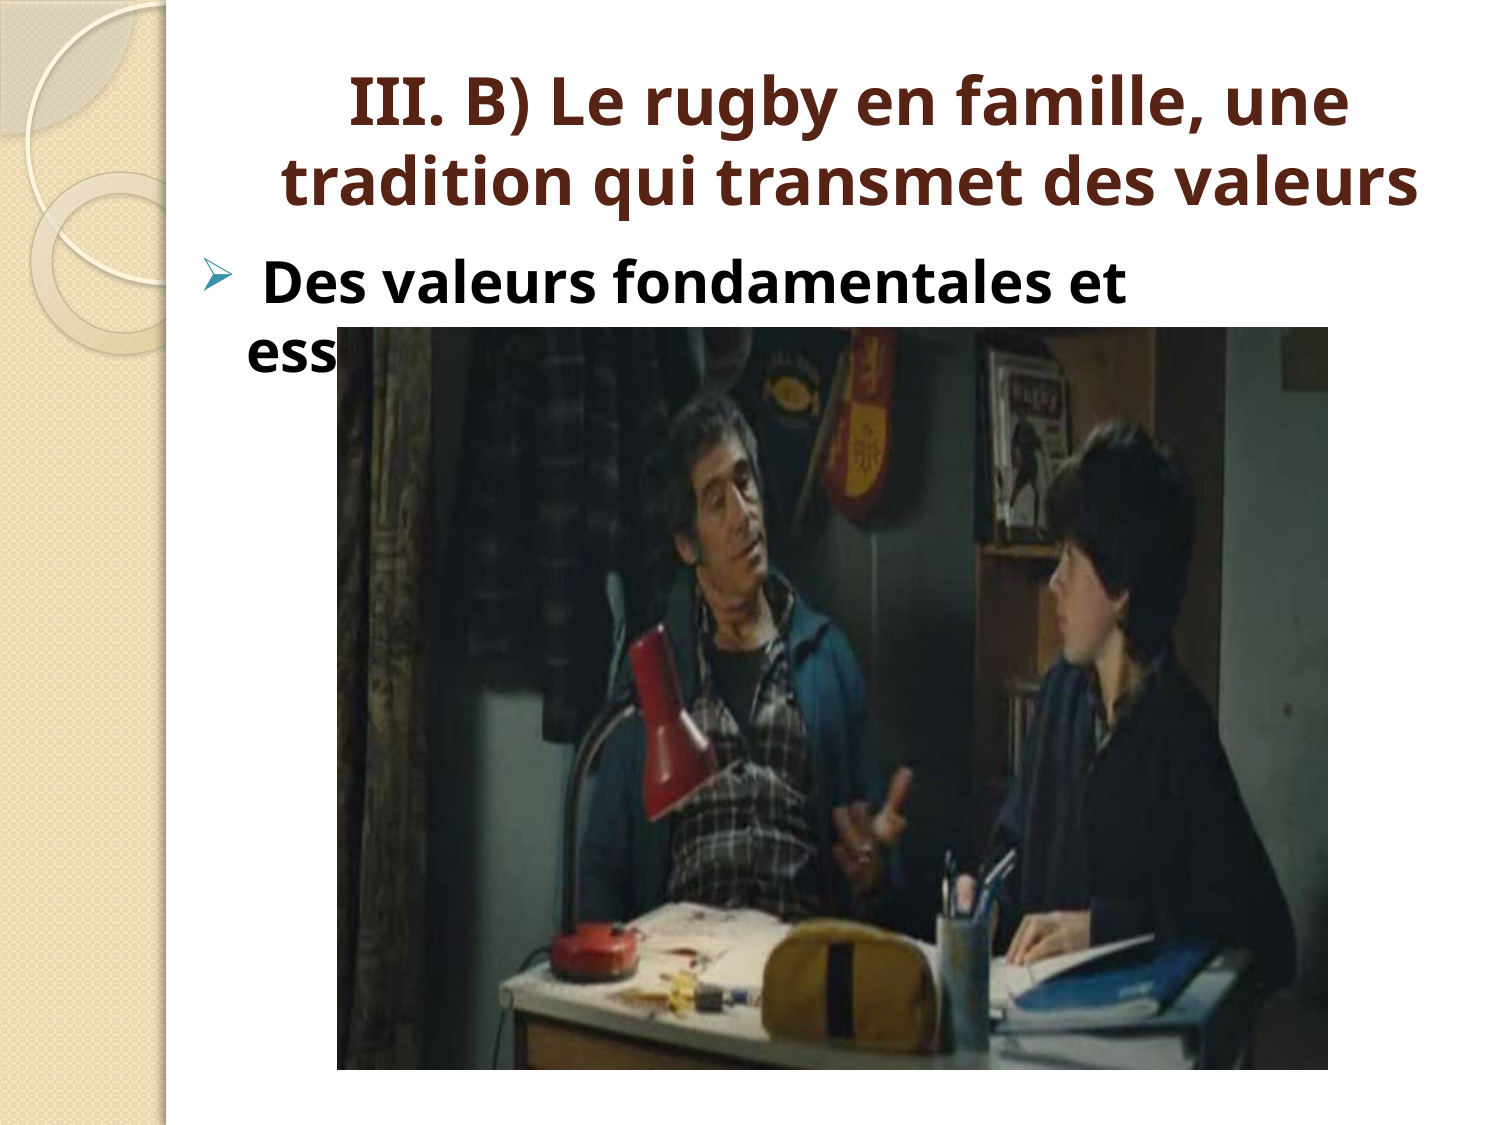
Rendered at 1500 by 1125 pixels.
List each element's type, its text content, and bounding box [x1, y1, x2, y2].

title III. B) Le rugby en famille, une tradition qui transmet des valeurs [235, 45, 1466, 233]
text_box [336, 326, 1329, 1071]
list Des valeurs fondamentales et essentielles [171, 237, 1466, 1125]
